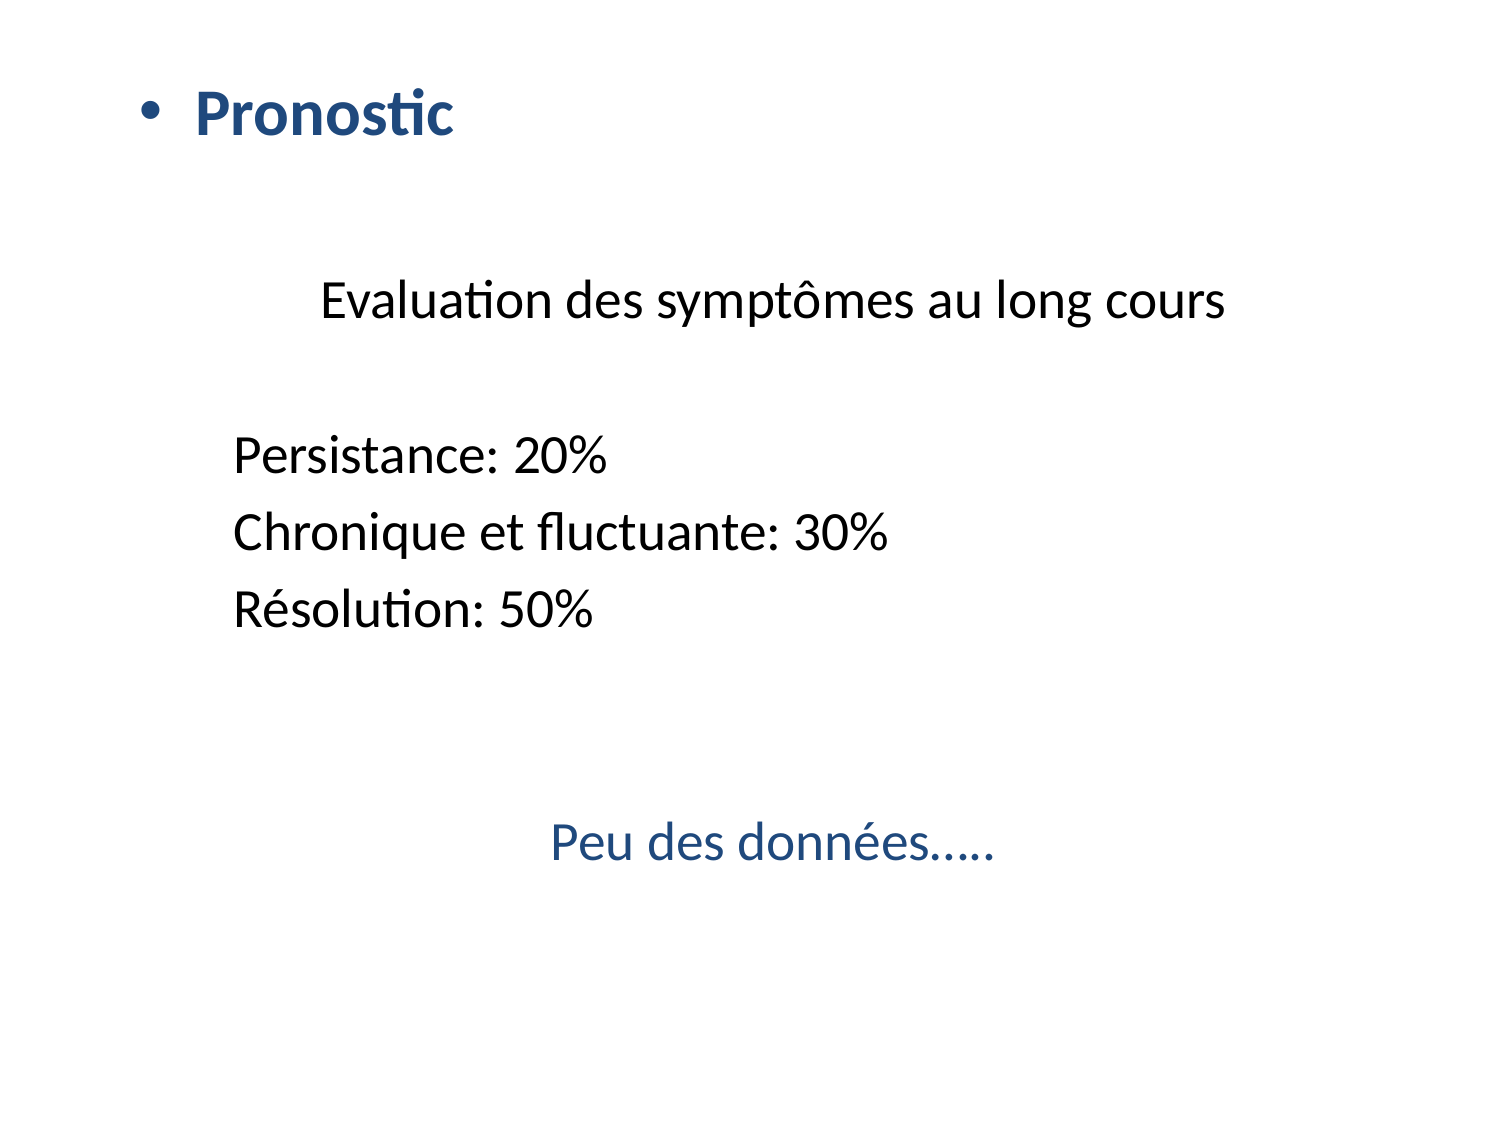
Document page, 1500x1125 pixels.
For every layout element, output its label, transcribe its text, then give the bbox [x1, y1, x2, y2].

title Pronostic [123, 42, 479, 185]
subtitle Evaluation des symptômes au long cours Persistance: 20% Chronique et fluctuante: 30% Résolution: 50% Peu des données….. [218, 255, 1329, 965]
